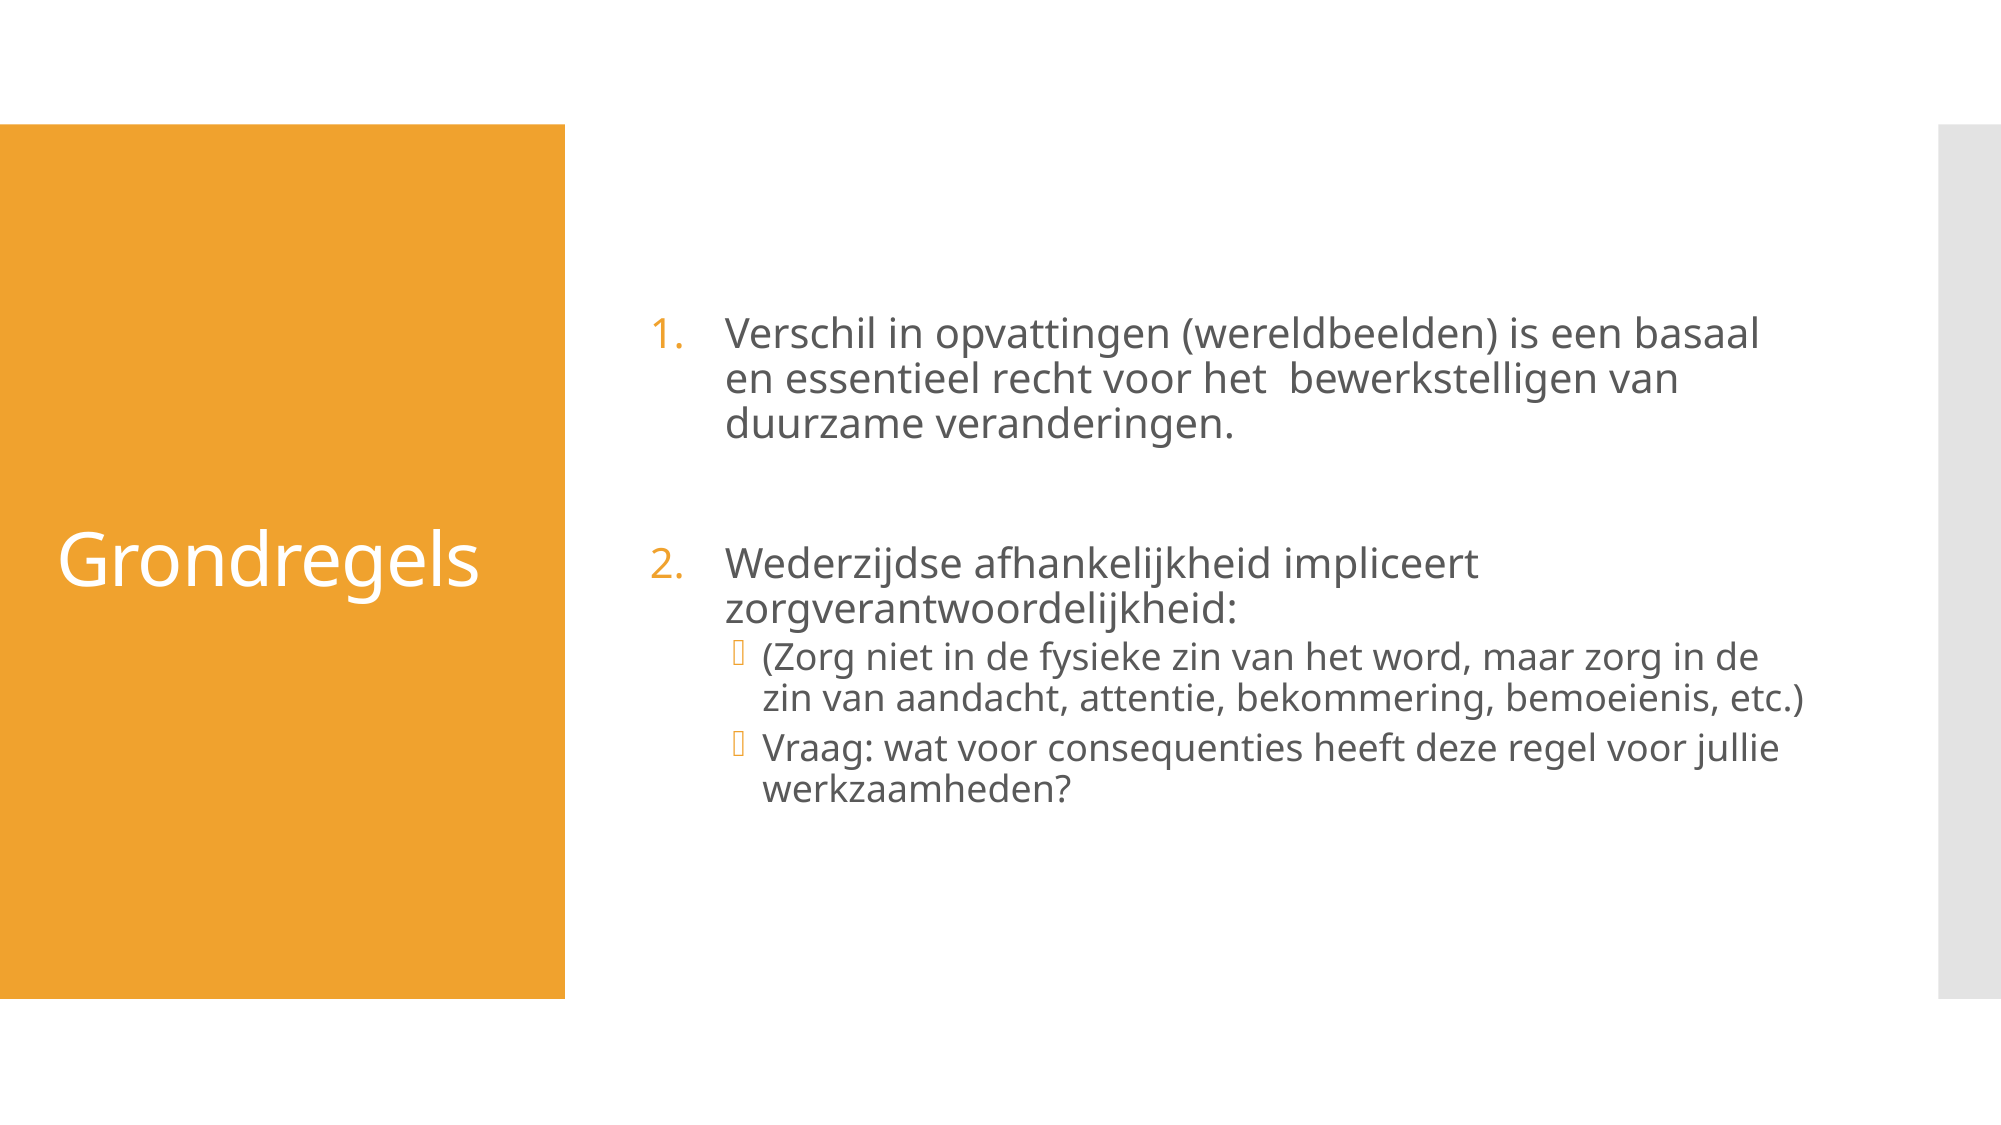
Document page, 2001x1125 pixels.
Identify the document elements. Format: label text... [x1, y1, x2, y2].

list Verschil in opvattingen (wereldbeelden) is een basaal en essentieel recht voor het bewerkstelligen van duurzame veranderingen. Wederzijdse afhankelijkheid impliceert zorgverantwoordelijkheid: (Zorg niet in de fysieke zin van het word, maar zorg in de zin van aandacht, attentie, bekommering, bemoeienis, etc.) Vraag: wat voor consequenties heeft deze regel voor jullie werkzaamheden? [634, 141, 1835, 982]
title Grondregels [41, 184, 525, 940]
